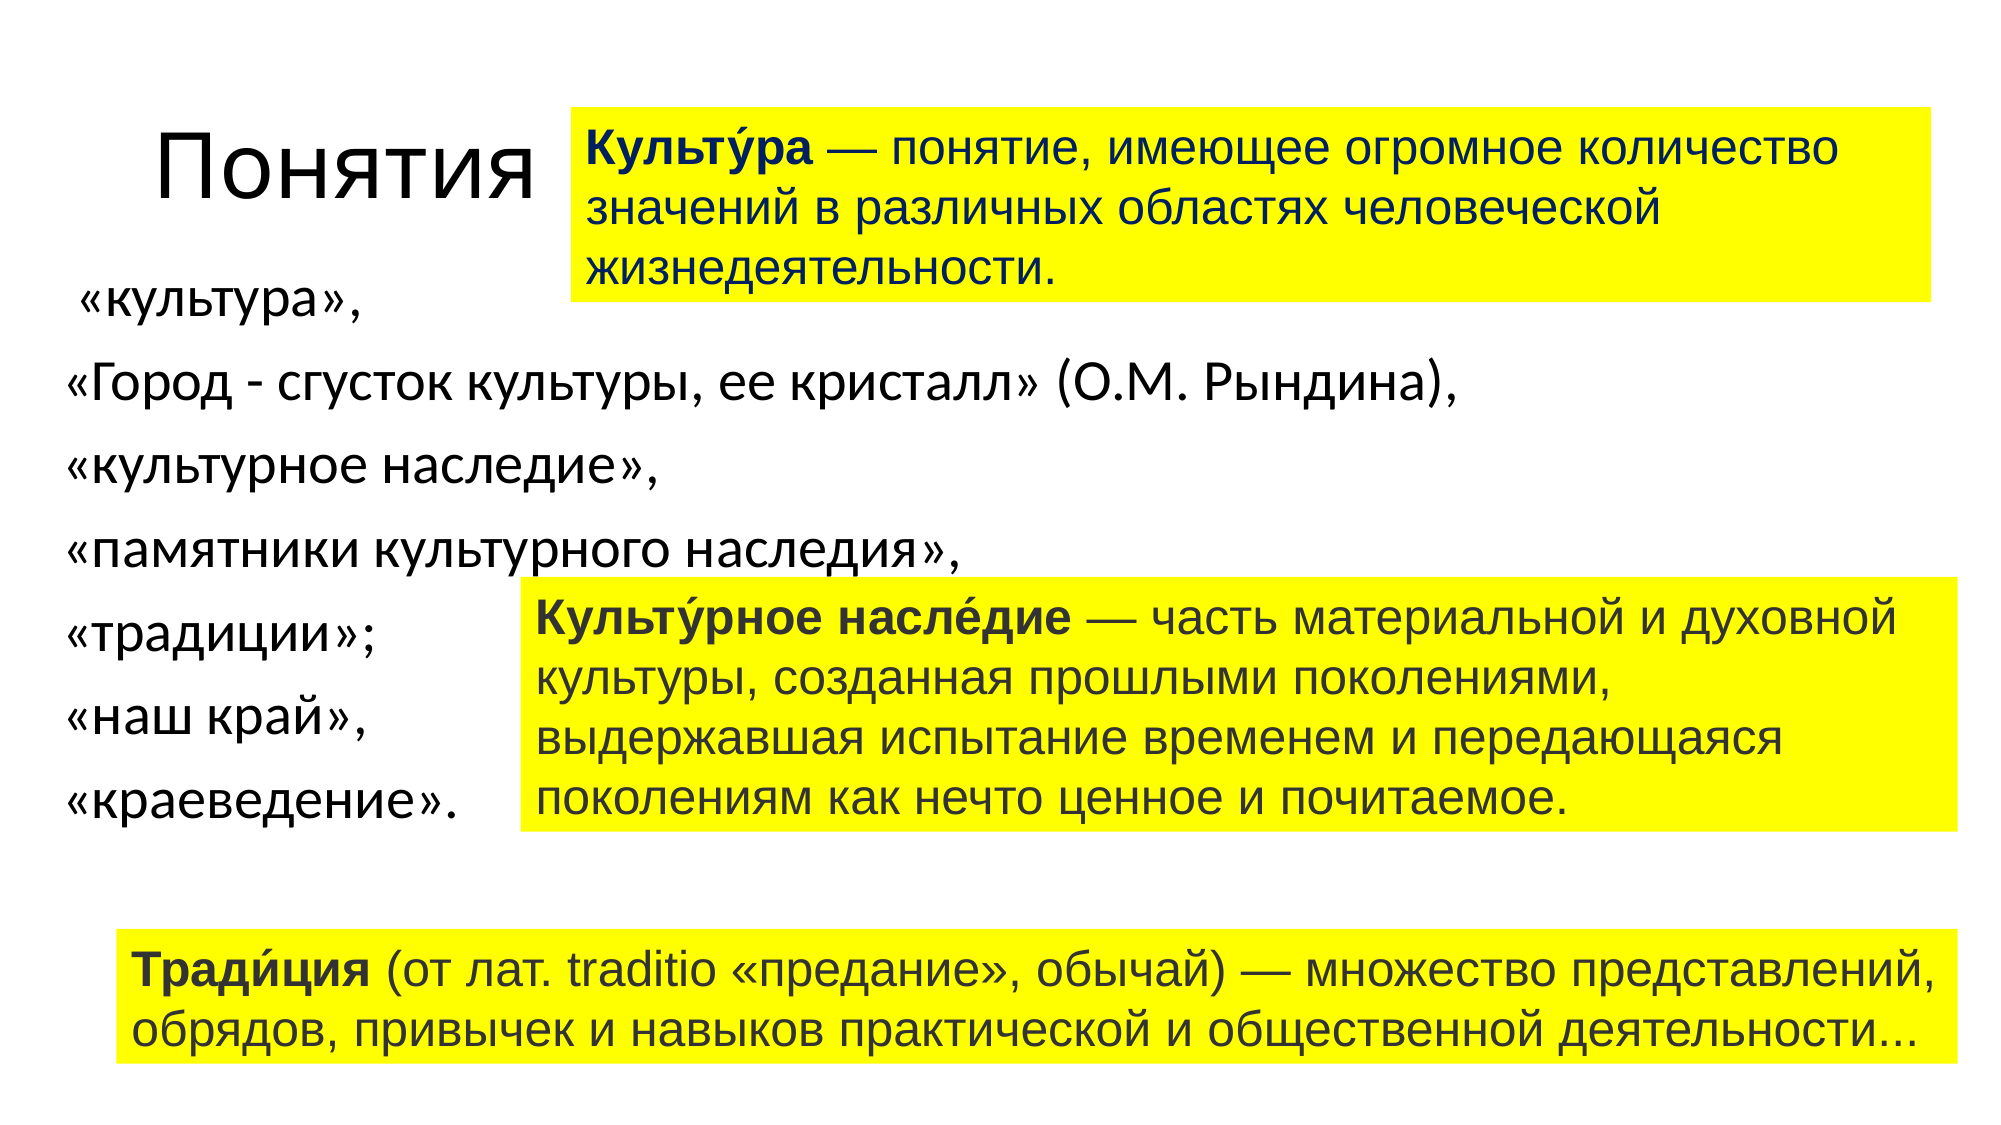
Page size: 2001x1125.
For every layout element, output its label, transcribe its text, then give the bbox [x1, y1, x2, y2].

title Понятия [137, 59, 1863, 258]
text_box Культу́ра — понятие, имеющее огромное количество значений в различных областях человеческой жизнедеятельности. [570, 107, 1932, 303]
list «культура», «Город - сгусток культуры, ее кристалл» (О.М. Рындина), «культурное наследие», «памятники культурного наследия», «традиции»; «наш край», «краеведение». [47, 258, 1772, 973]
text_box Культу́рное насле́дие — часть материальной и духовной культуры, созданная прошлыми поколениями, выдержавшая испытание временем и передающаяся поколениям как нечто ценное и почитаемое. [520, 576, 1958, 832]
text_box Тради́ция (от лат. traditio «предание», обычай) — множество представлений, обрядов, привычек и навыков практической и общественной деятельности... [116, 928, 1958, 1064]
